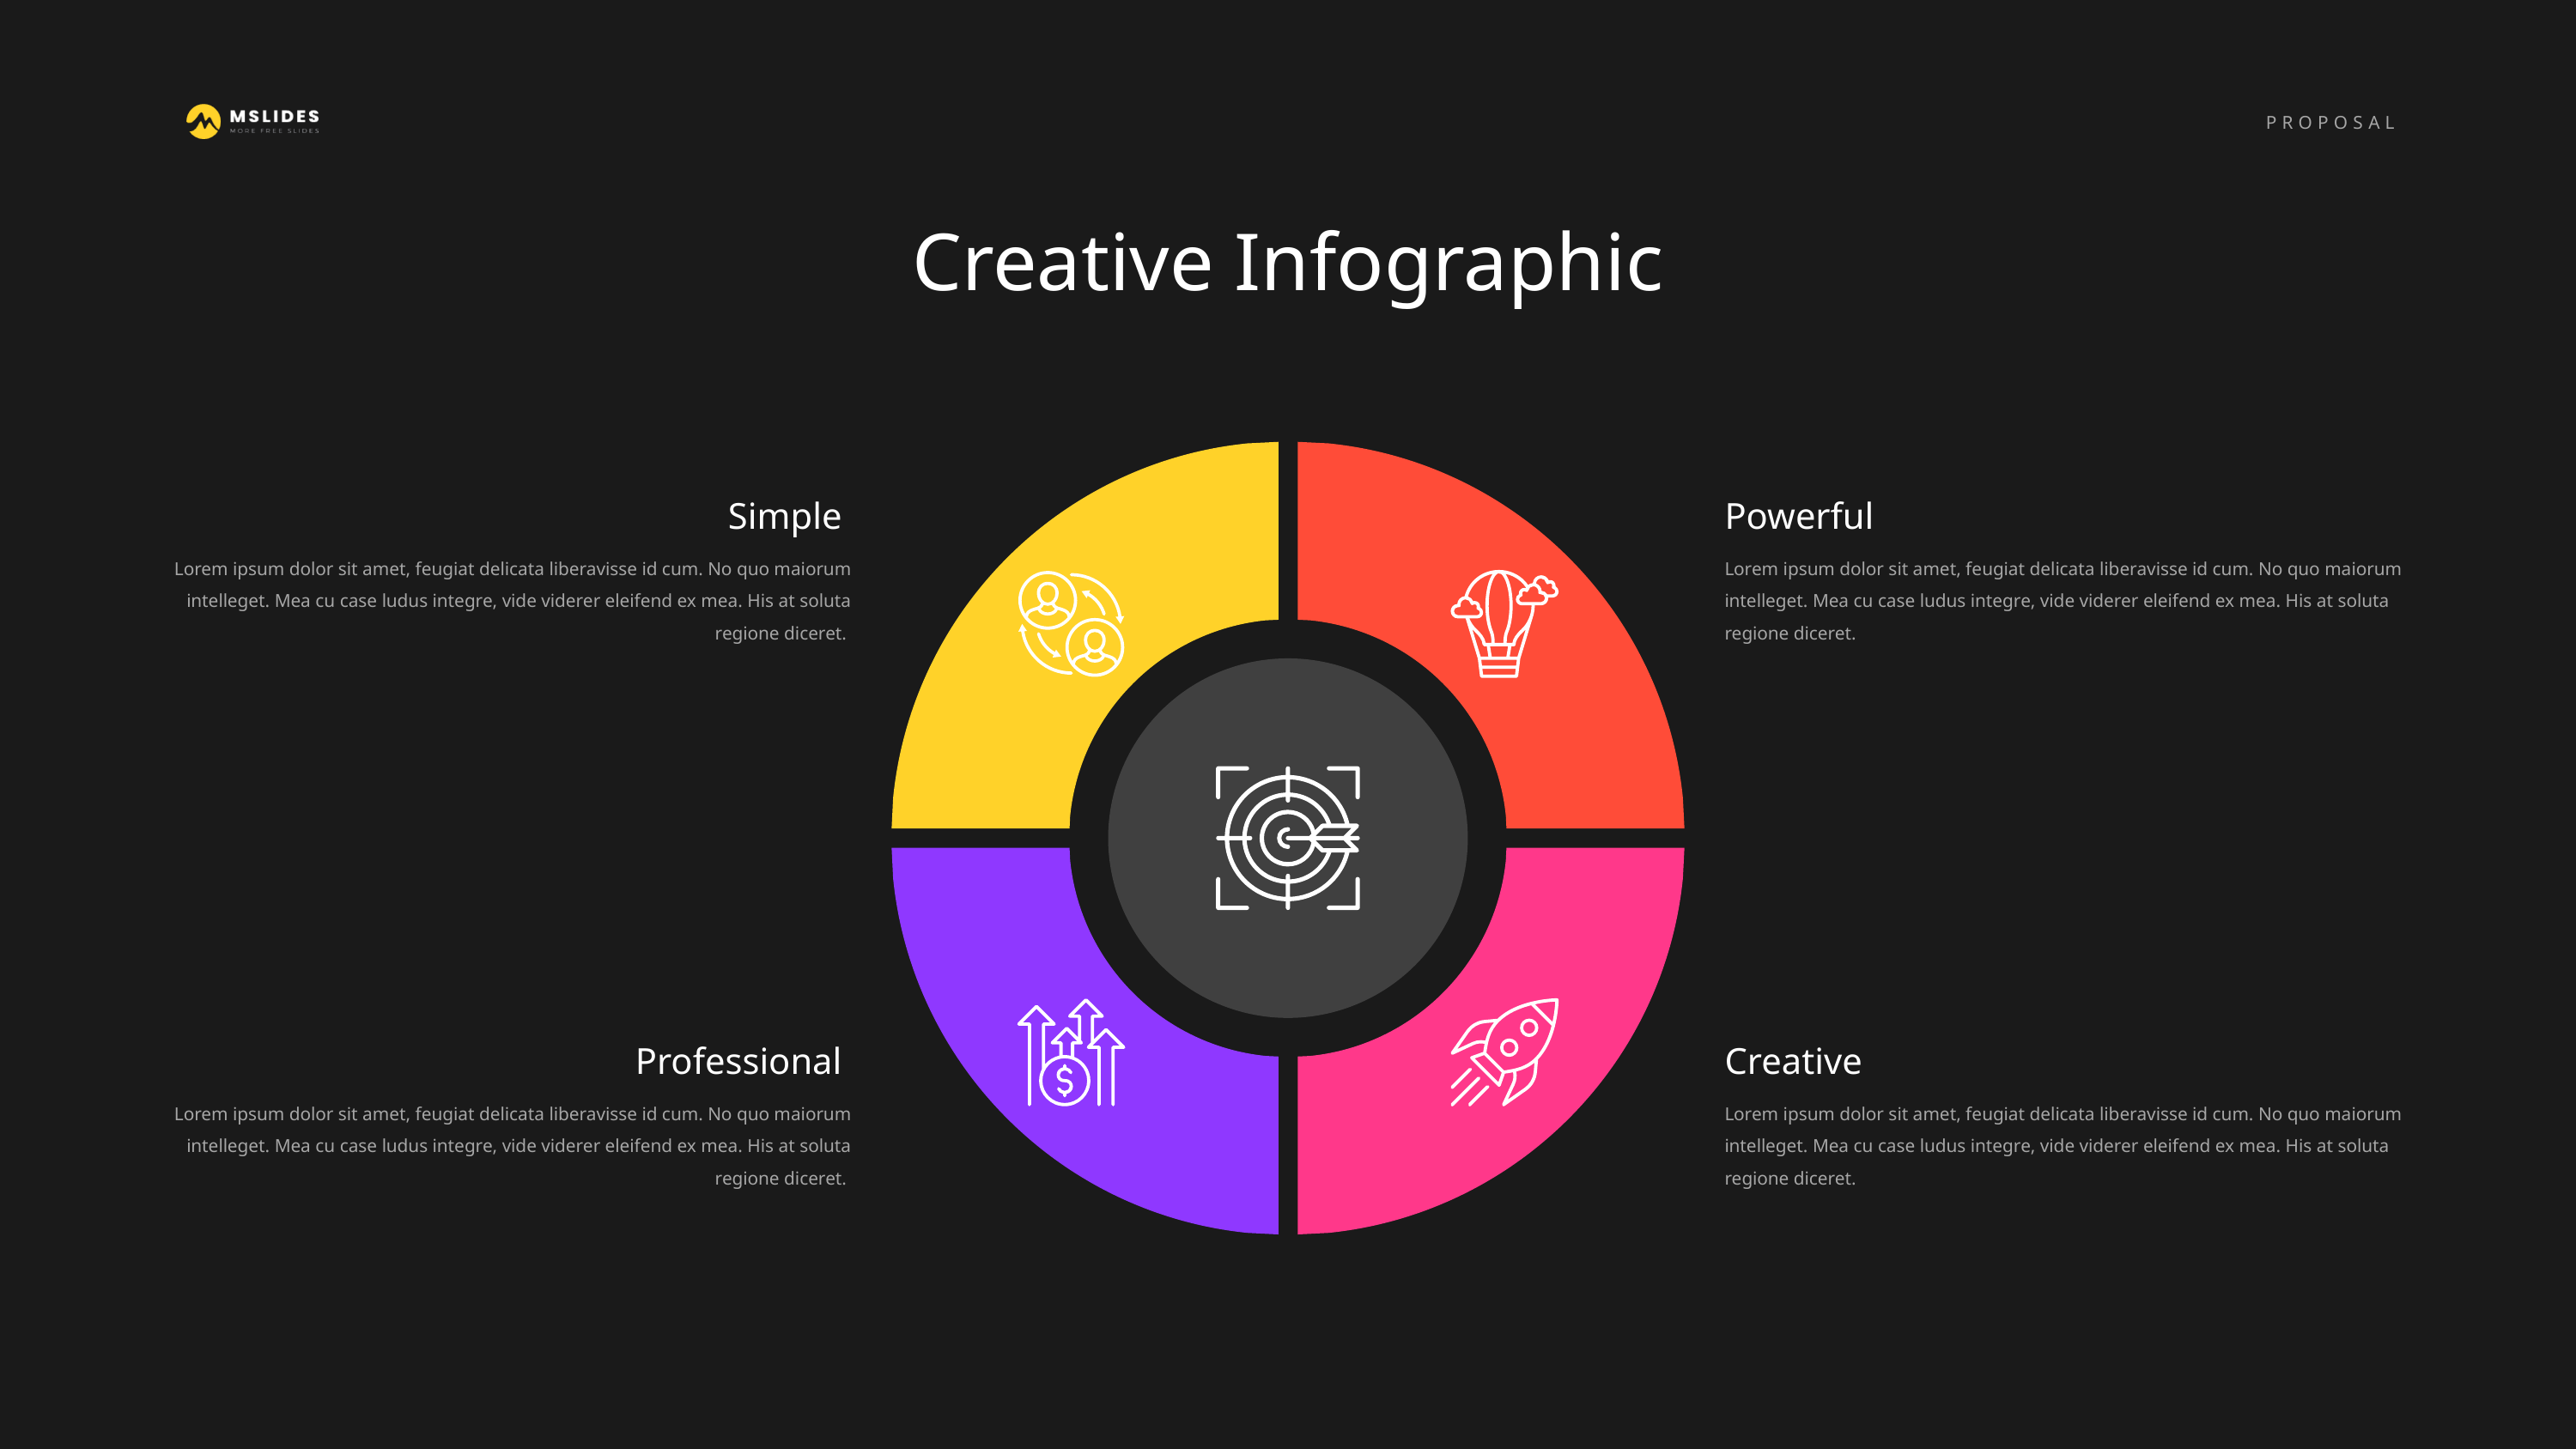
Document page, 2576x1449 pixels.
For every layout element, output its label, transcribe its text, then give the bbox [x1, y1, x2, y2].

text_box Creative Lorem ipsum dolor sit amet, feugiat delicata liberavisse id cum. No quo maiorum intelleget. Mea cu case ludus integre, vide viderer eleifend ex mea. His at soluta regione diceret. [1711, 1032, 2427, 1195]
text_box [1216, 766, 1360, 911]
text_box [1017, 997, 1126, 1106]
picture [186, 104, 319, 139]
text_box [1450, 997, 1559, 1106]
text_box Powerful Lorem ipsum dolor sit amet, feugiat delicata liberavisse id cum. No quo maiorum intelleget. Mea cu case ludus integre, vide viderer eleifend ex mea. His at soluta regione diceret. [1711, 487, 2427, 650]
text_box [1018, 571, 1125, 677]
text_box Creative Infographic [586, 205, 1990, 313]
text_box Simple Lorem ipsum dolor sit amet, feugiat delicata liberavisse id cum. No quo maiorum intelleget. Mea cu case ludus integre, vide viderer eleifend ex mea. His at soluta regione diceret. [149, 487, 865, 650]
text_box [891, 441, 1685, 1235]
text_box Professional Lorem ipsum dolor sit amet, feugiat delicata liberavisse id cum. No quo maiorum intelleget. Mea cu case ludus integre, vide viderer eleifend ex mea. His at soluta regione diceret. [149, 1032, 865, 1195]
